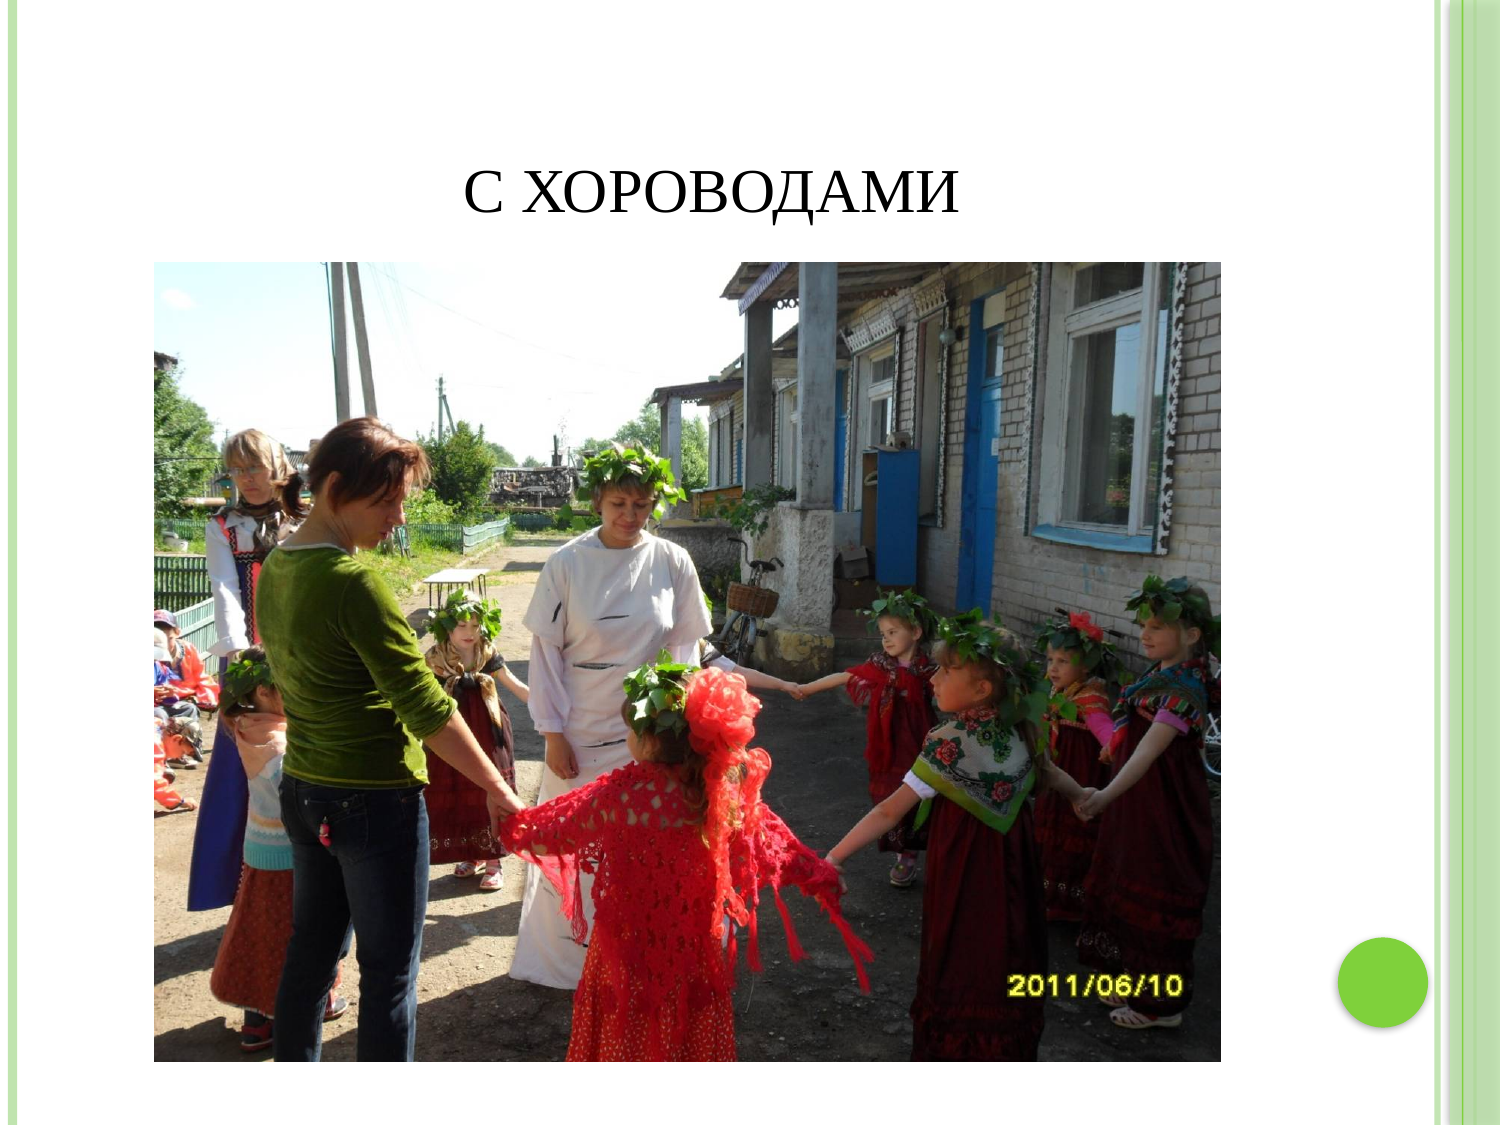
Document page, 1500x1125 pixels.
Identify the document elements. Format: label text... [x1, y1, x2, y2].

title С ХОРОВОДАМИ [75, 45, 1300, 233]
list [153, 261, 1222, 1063]
